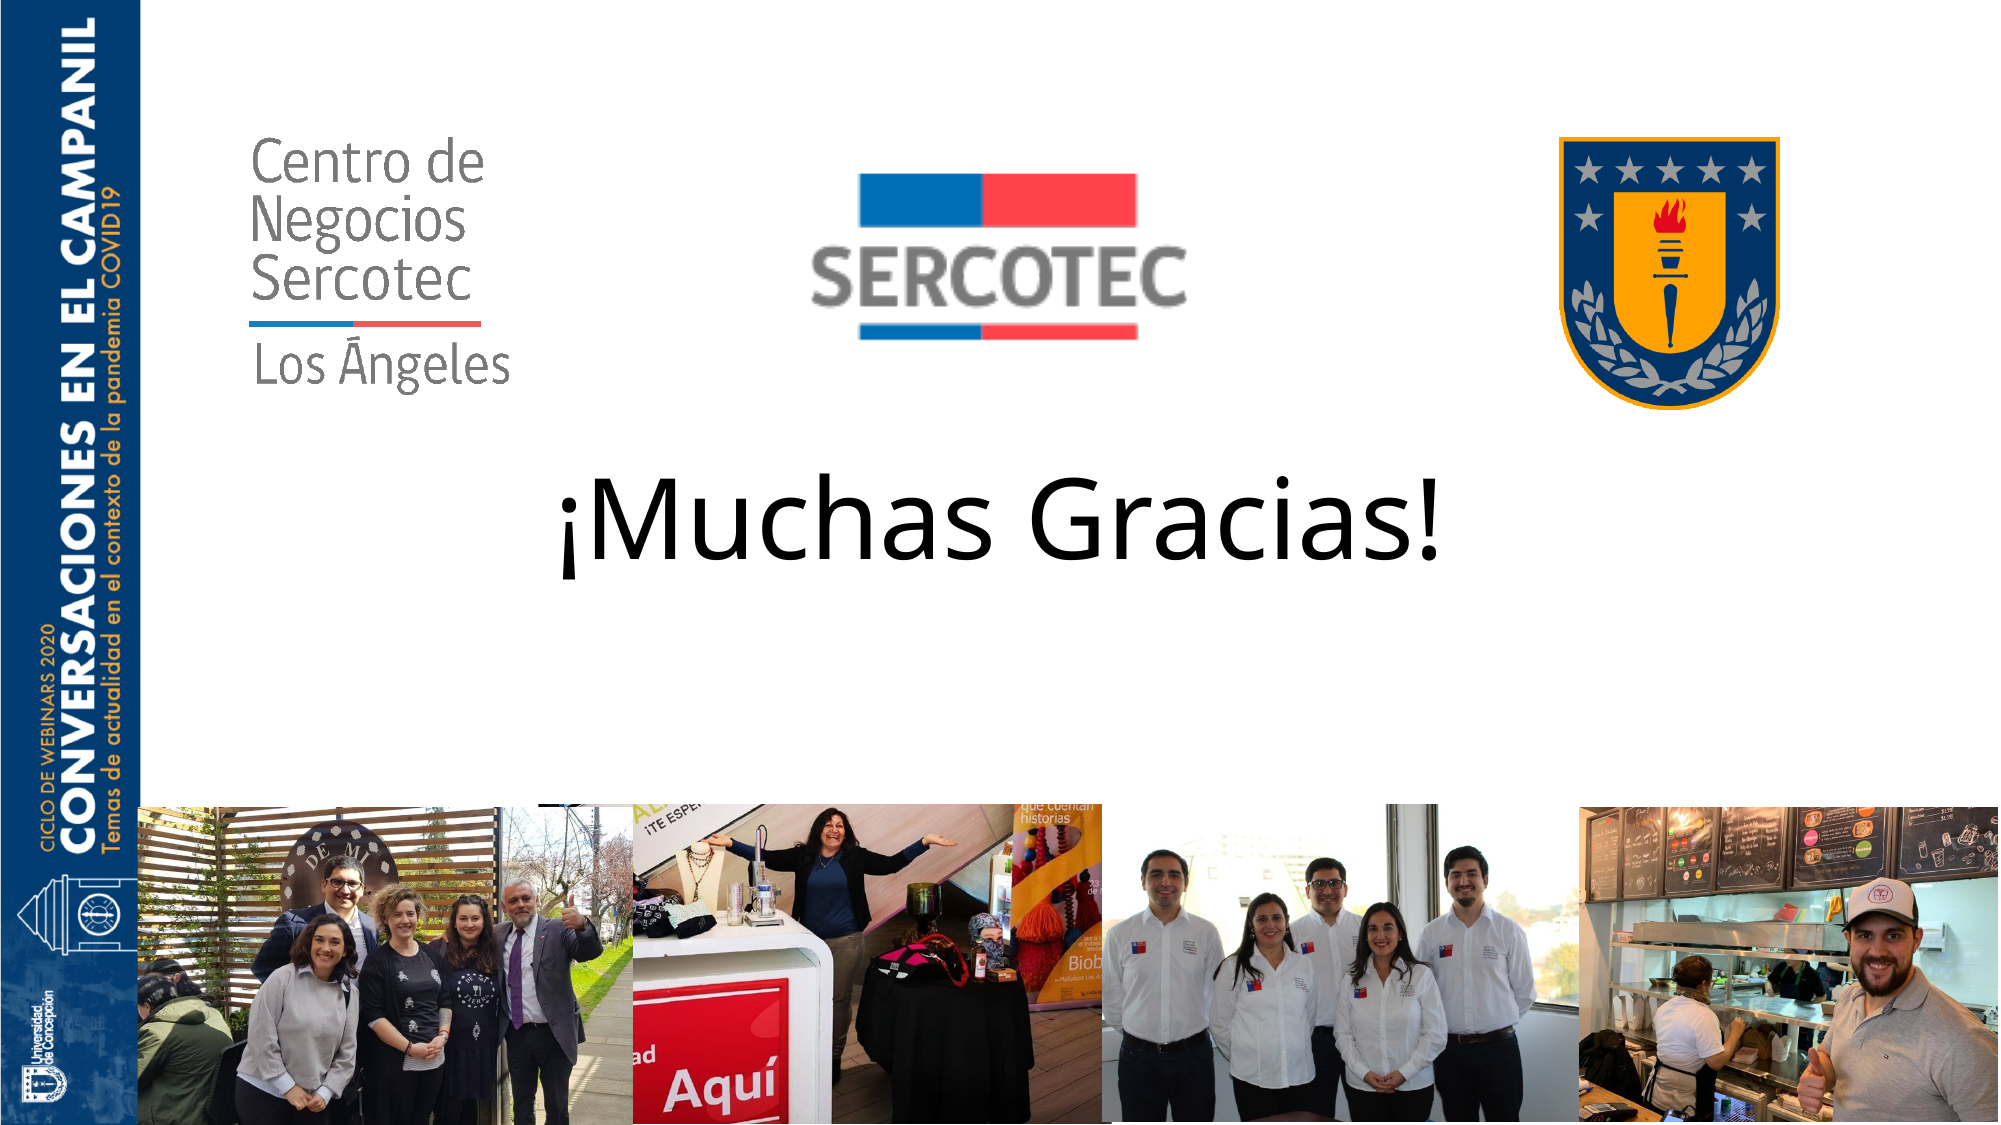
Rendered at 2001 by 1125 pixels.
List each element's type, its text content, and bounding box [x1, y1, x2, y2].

picture [1559, 137, 1780, 410]
title ¡Muchas Gracias! [249, 199, 1750, 592]
picture [758, 120, 1249, 395]
picture [249, 137, 509, 395]
picture [1, 0, 2000, 1125]
